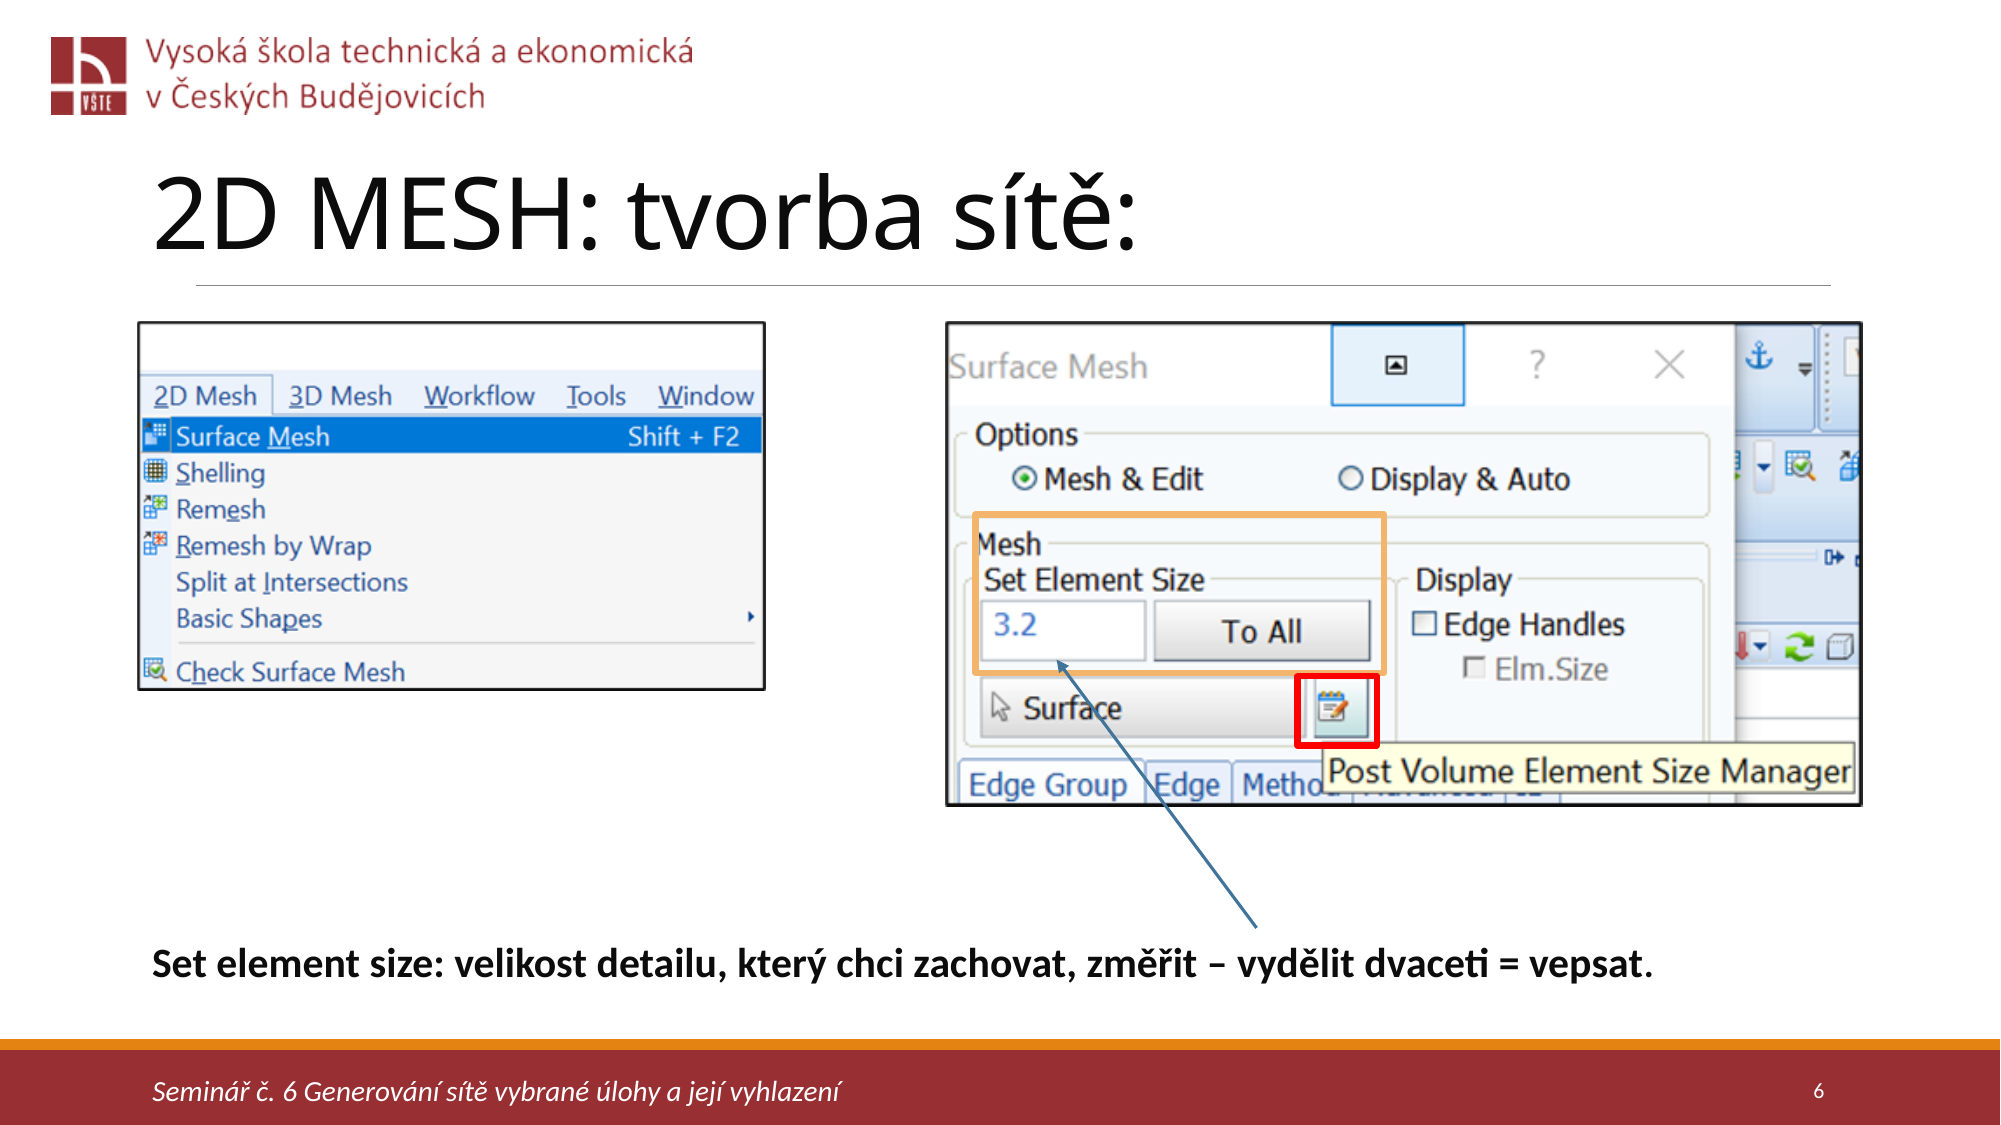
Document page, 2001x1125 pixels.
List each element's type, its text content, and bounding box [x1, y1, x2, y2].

title 2D MESH: tvorba sítě: [137, 136, 1863, 278]
footer Seminář č. 6 Generování sítě vybrané úlohy a její vyhlazení [137, 1059, 1437, 1120]
picture [944, 321, 1863, 808]
text_box Set element size: velikost detailu, který chci zachovat, změřit – vydělit dvaceti = vepsat. [137, 927, 1782, 993]
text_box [1056, 658, 1257, 929]
slide_number 6 [1624, 1059, 1840, 1120]
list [136, 321, 766, 692]
picture [50, 37, 693, 115]
